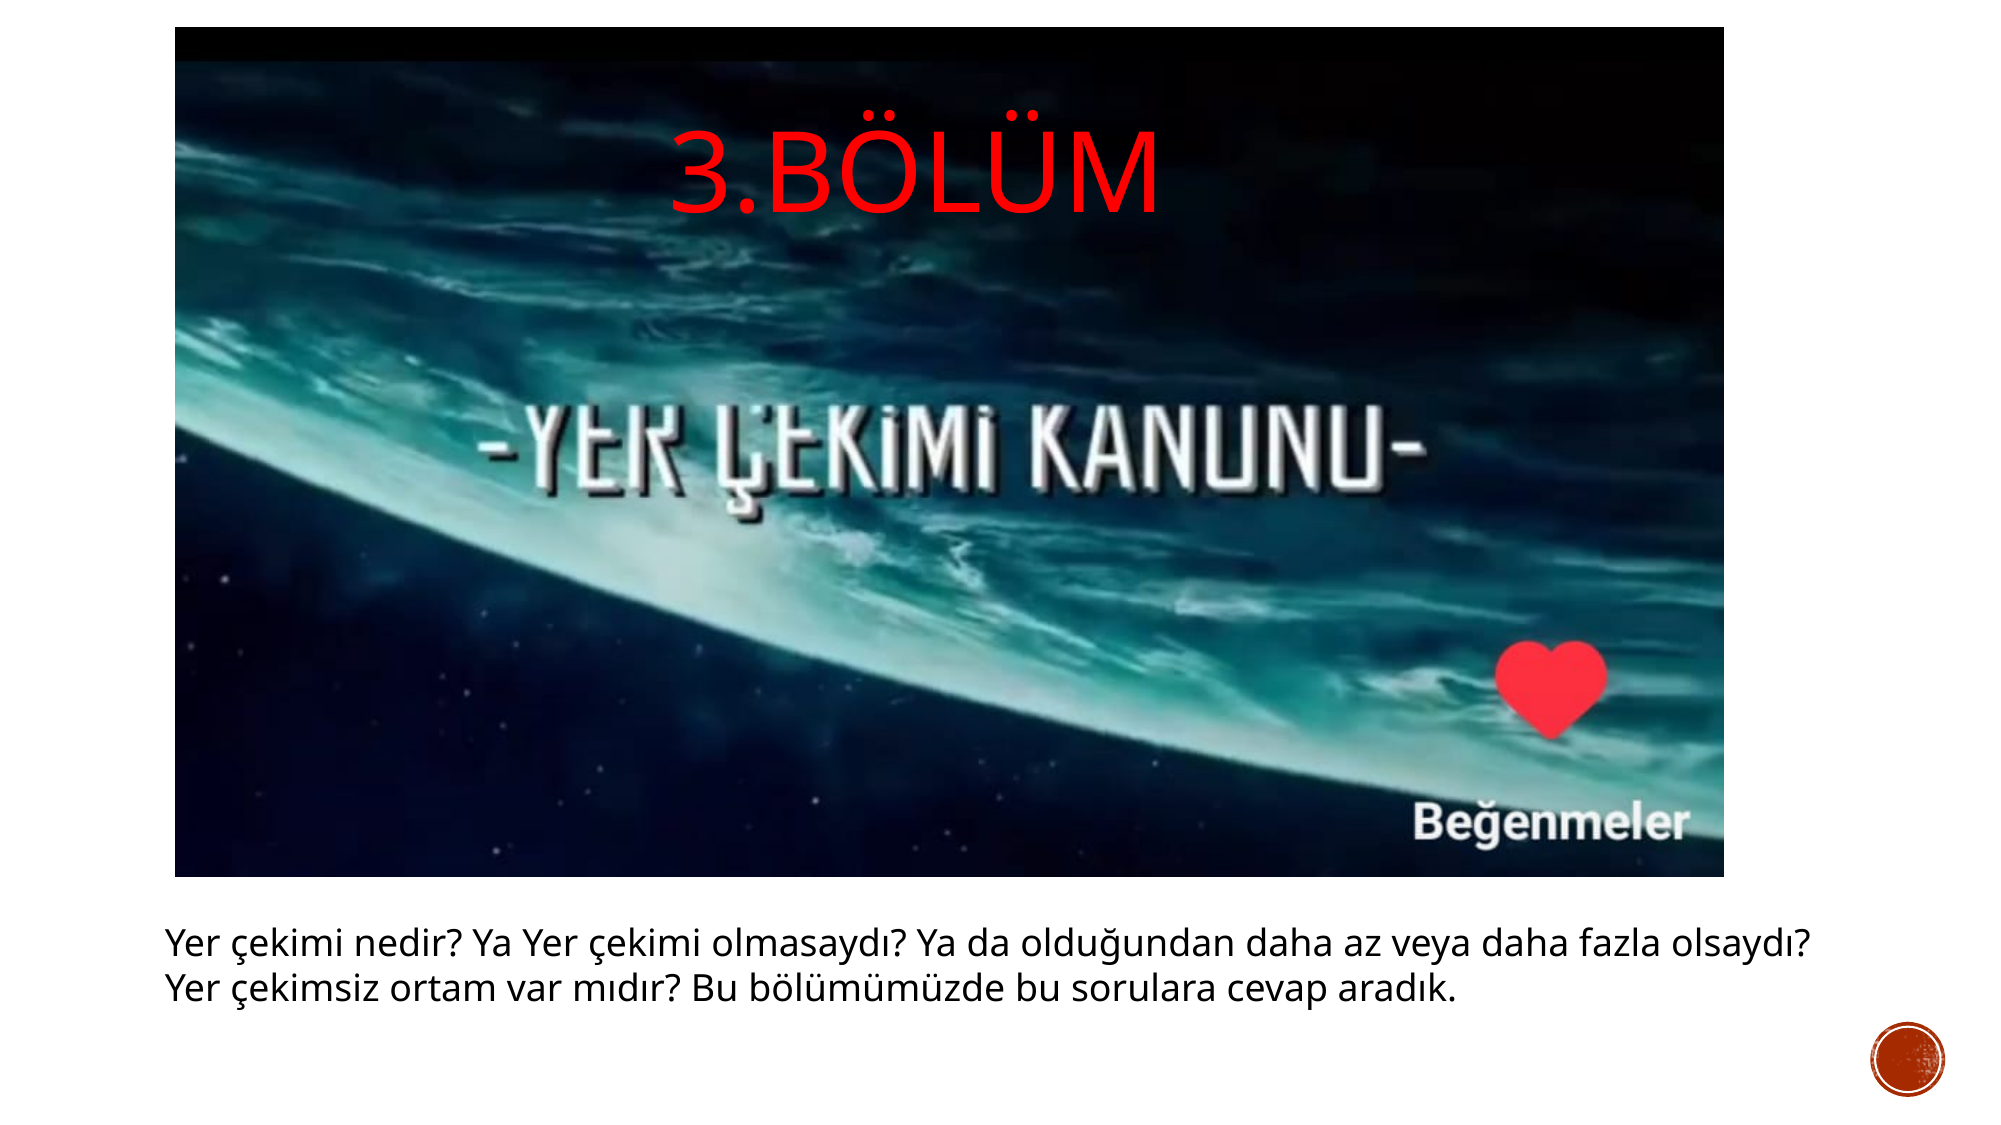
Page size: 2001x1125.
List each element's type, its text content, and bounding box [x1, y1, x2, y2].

text_box Yer çekimi nedir? Ya Yer çekimi olmasaydı? Ya da olduğundan daha az veya daha fazla olsaydı? Yer çekimsiz ortam var mıdır? Bu bölümümüzde bu sorulara cevap aradık. [149, 911, 1830, 1017]
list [179, 31, 1720, 873]
